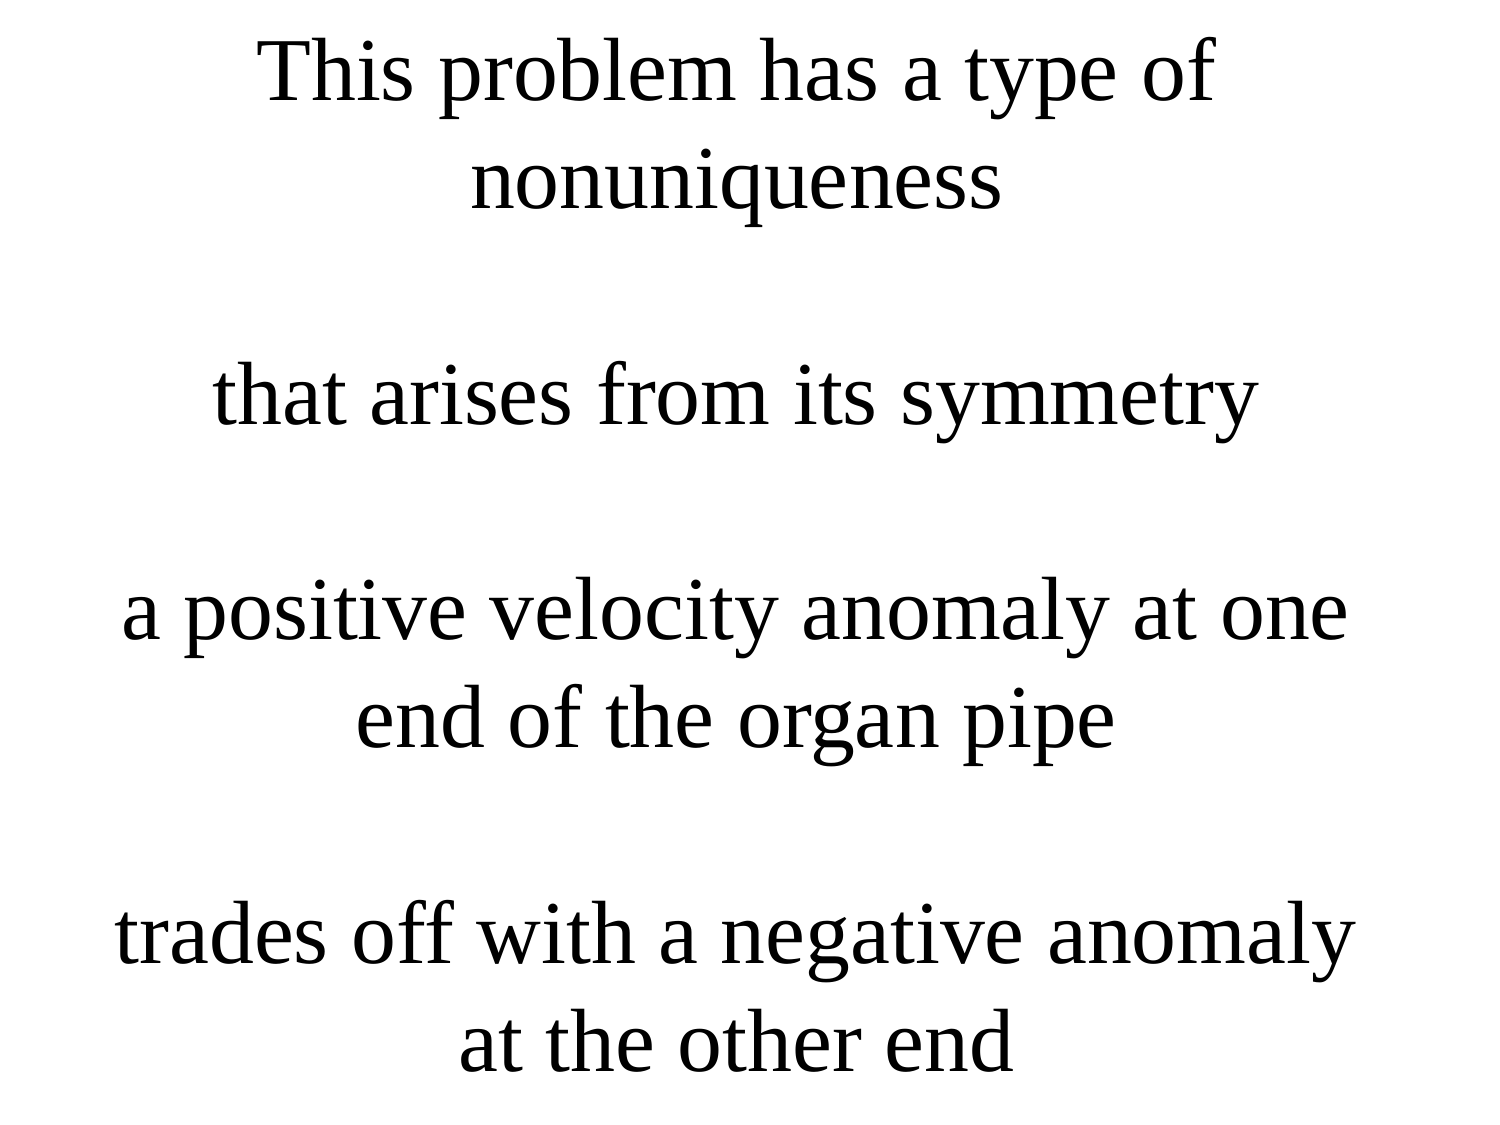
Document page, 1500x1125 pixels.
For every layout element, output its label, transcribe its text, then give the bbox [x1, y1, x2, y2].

title This problem has a type of nonuniqueness that arises from its symmetry a positive velocity anomaly at one end of the organ pipe trades off with a negative anomaly at the other end [62, 0, 1413, 1100]
